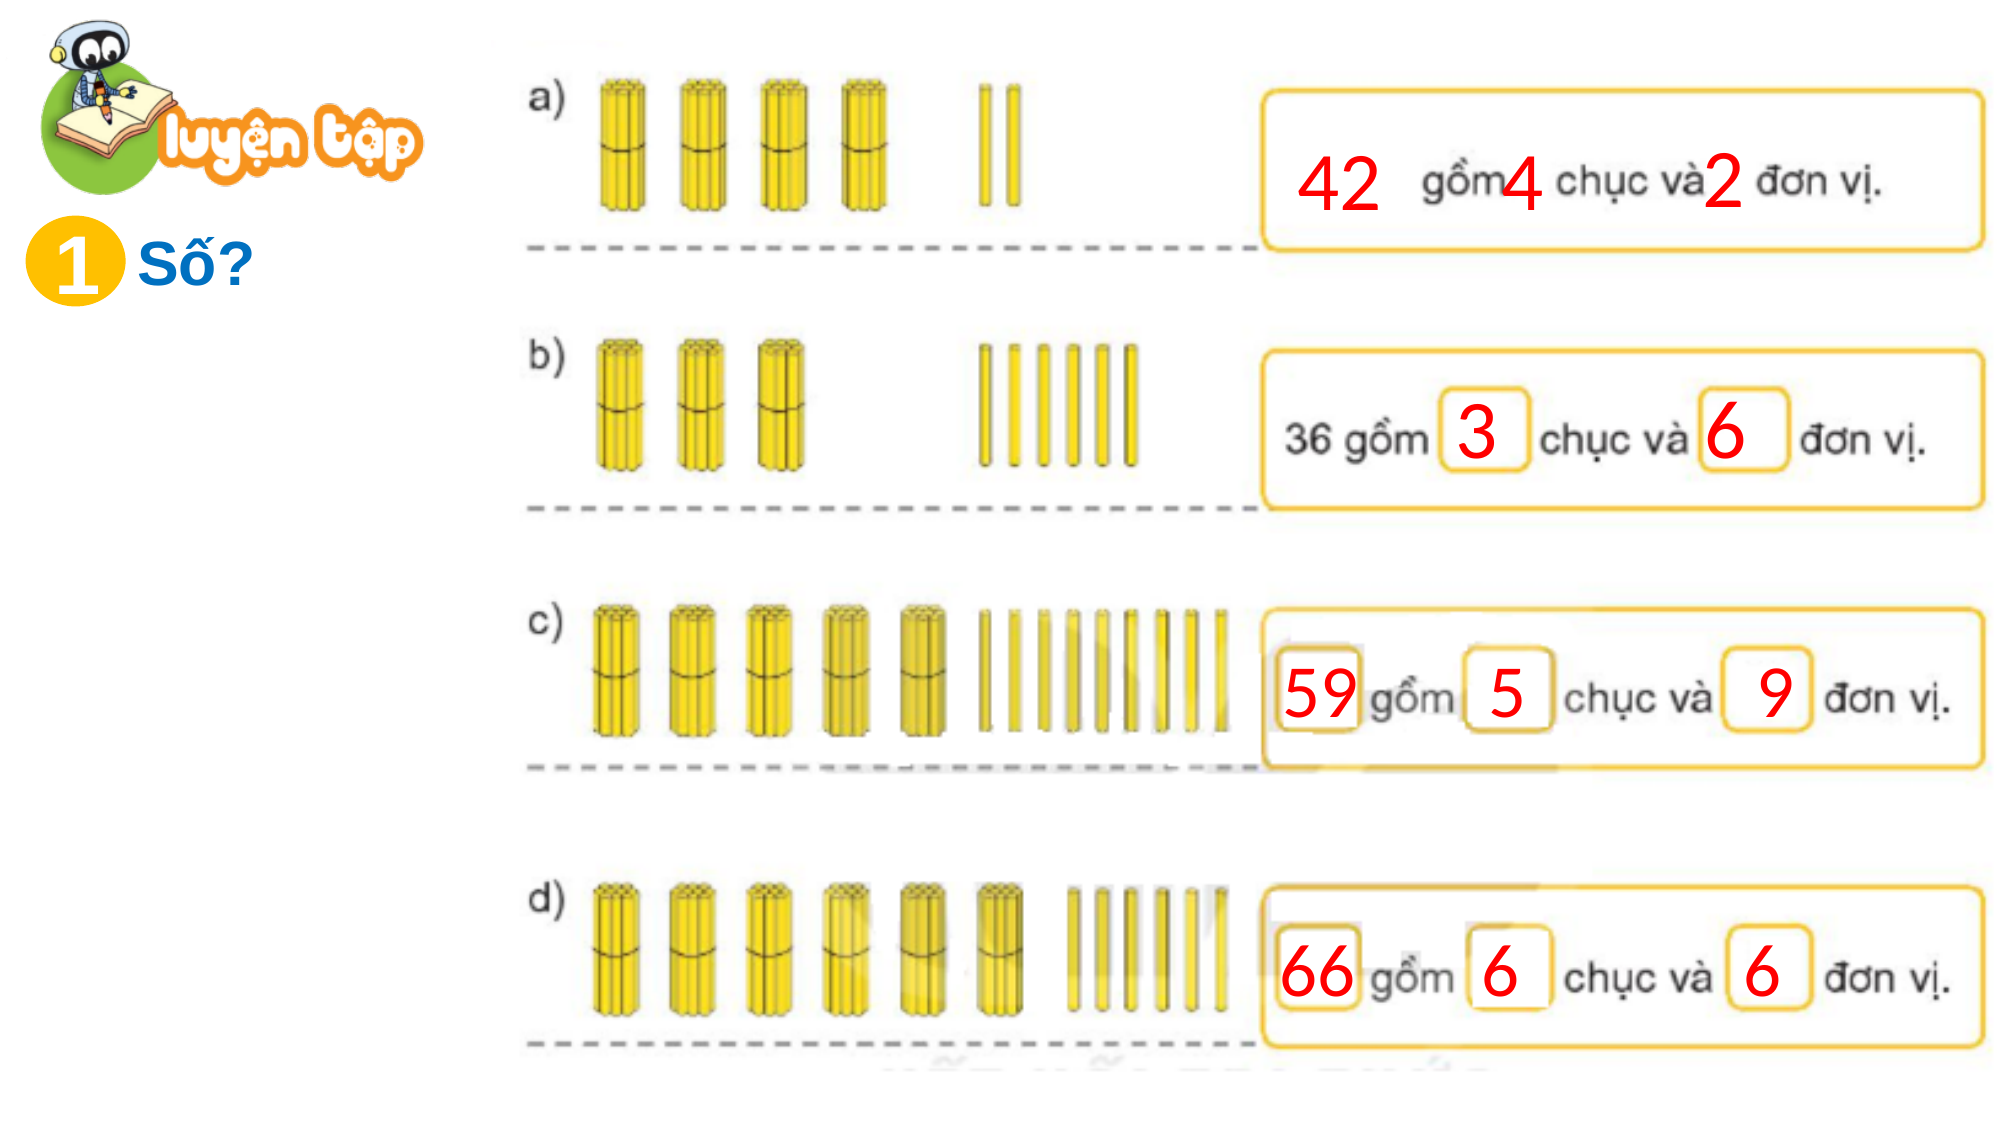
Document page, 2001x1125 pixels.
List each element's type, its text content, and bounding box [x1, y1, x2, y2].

text_box Số? [122, 216, 271, 306]
picture [5, 0, 463, 216]
text_box 1 [24, 216, 127, 308]
picture [491, 40, 2000, 1125]
